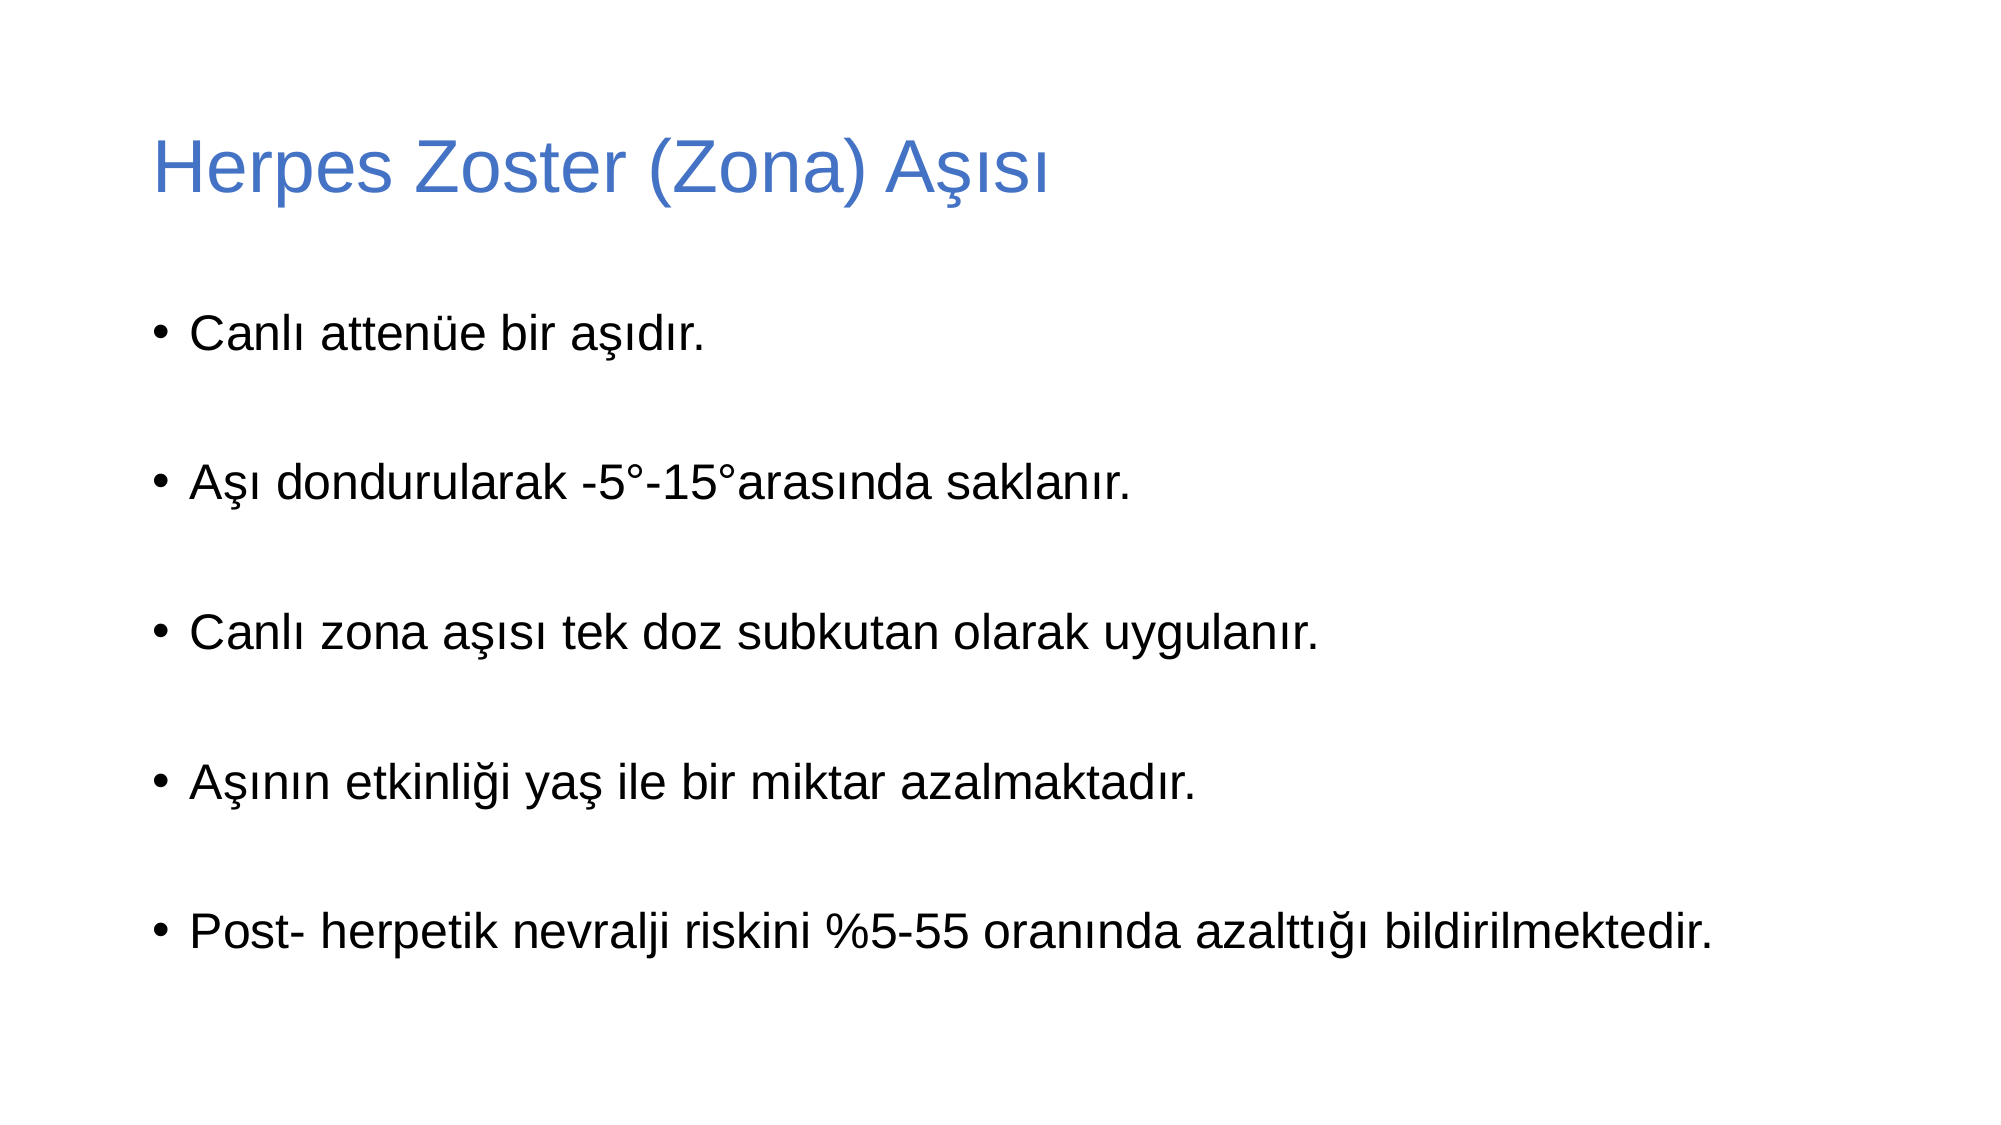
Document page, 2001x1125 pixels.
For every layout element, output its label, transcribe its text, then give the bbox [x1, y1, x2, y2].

title Herpes Zoster (Zona) Aşısı [137, 59, 1863, 278]
list Canlı attenüe bir aşıdır. Aşı dondurularak -5°-15°arasında saklanır. Canlı zona aşısı tek doz subkutan olarak uygulanır. Aşının etkinliği yaş ile bir miktar azalmaktadır. Post- herpetik nevralji riskini %5-55 oranında azalttığı bildirilmektedir. [137, 299, 1863, 1014]
